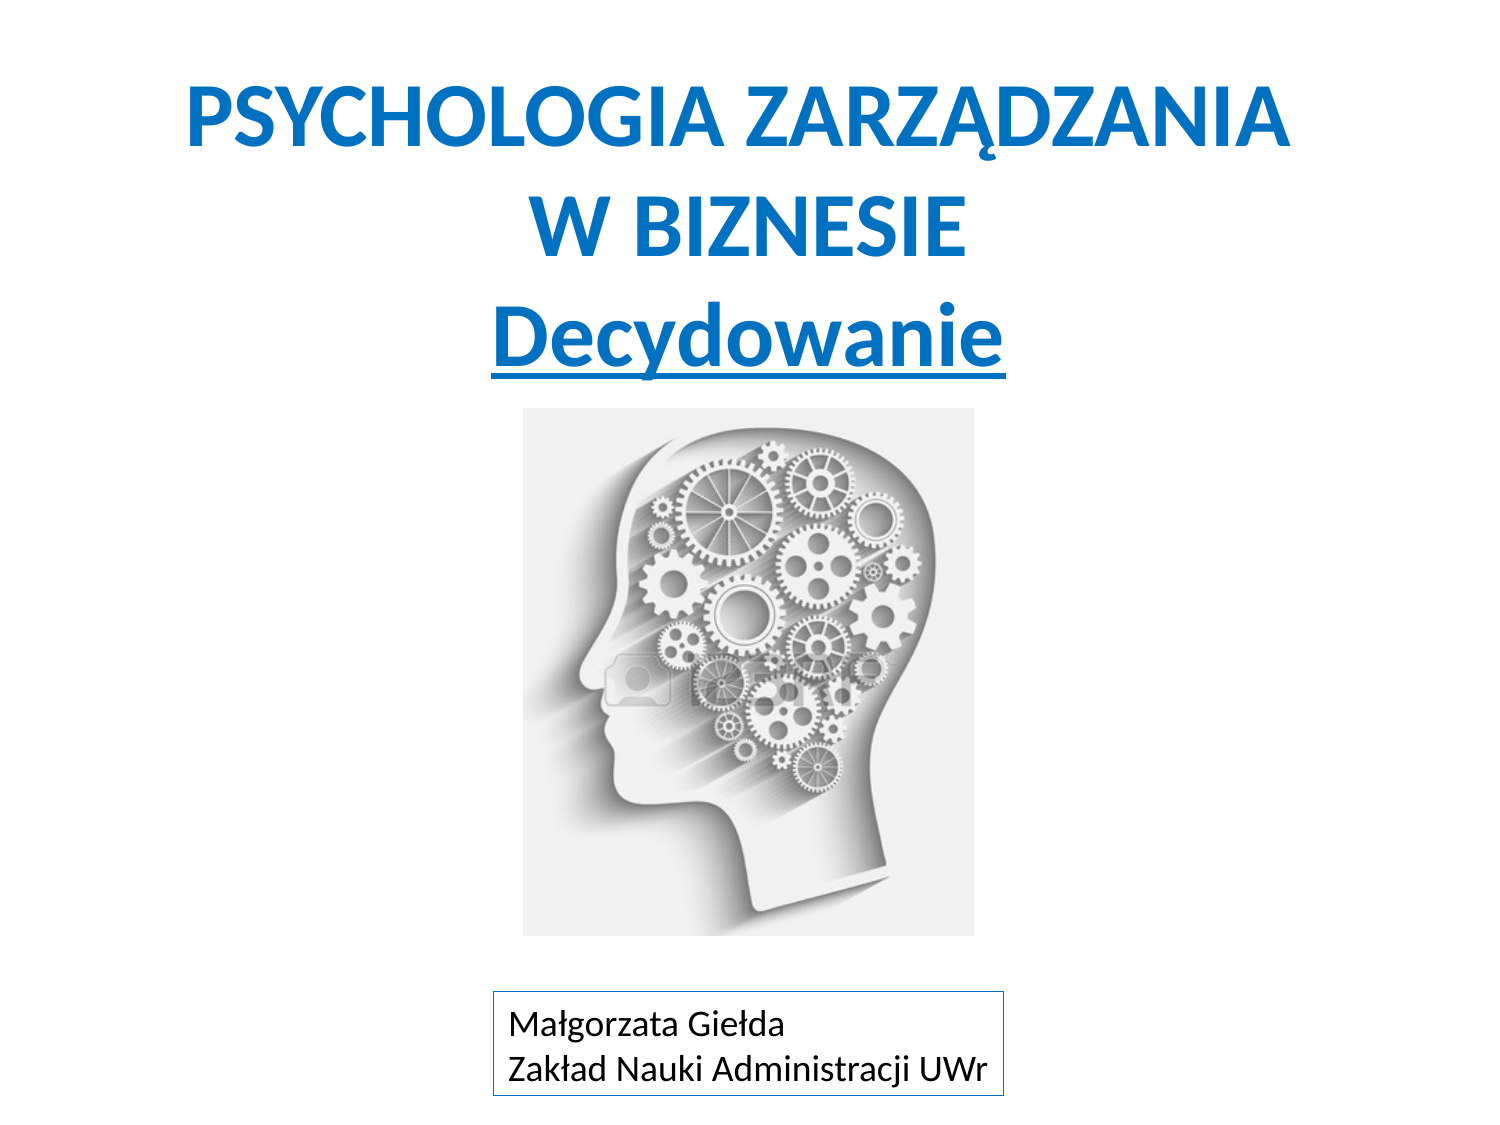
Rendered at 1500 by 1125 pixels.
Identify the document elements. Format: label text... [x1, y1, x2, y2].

title PSYCHOLOGIA ZARZĄDZANIA W BIZNESIE Decydowanie [111, 30, 1386, 410]
text_box Małgorzata Giełda Zakład Nauki Administracji UWr [493, 991, 1004, 1096]
picture [522, 408, 975, 937]
